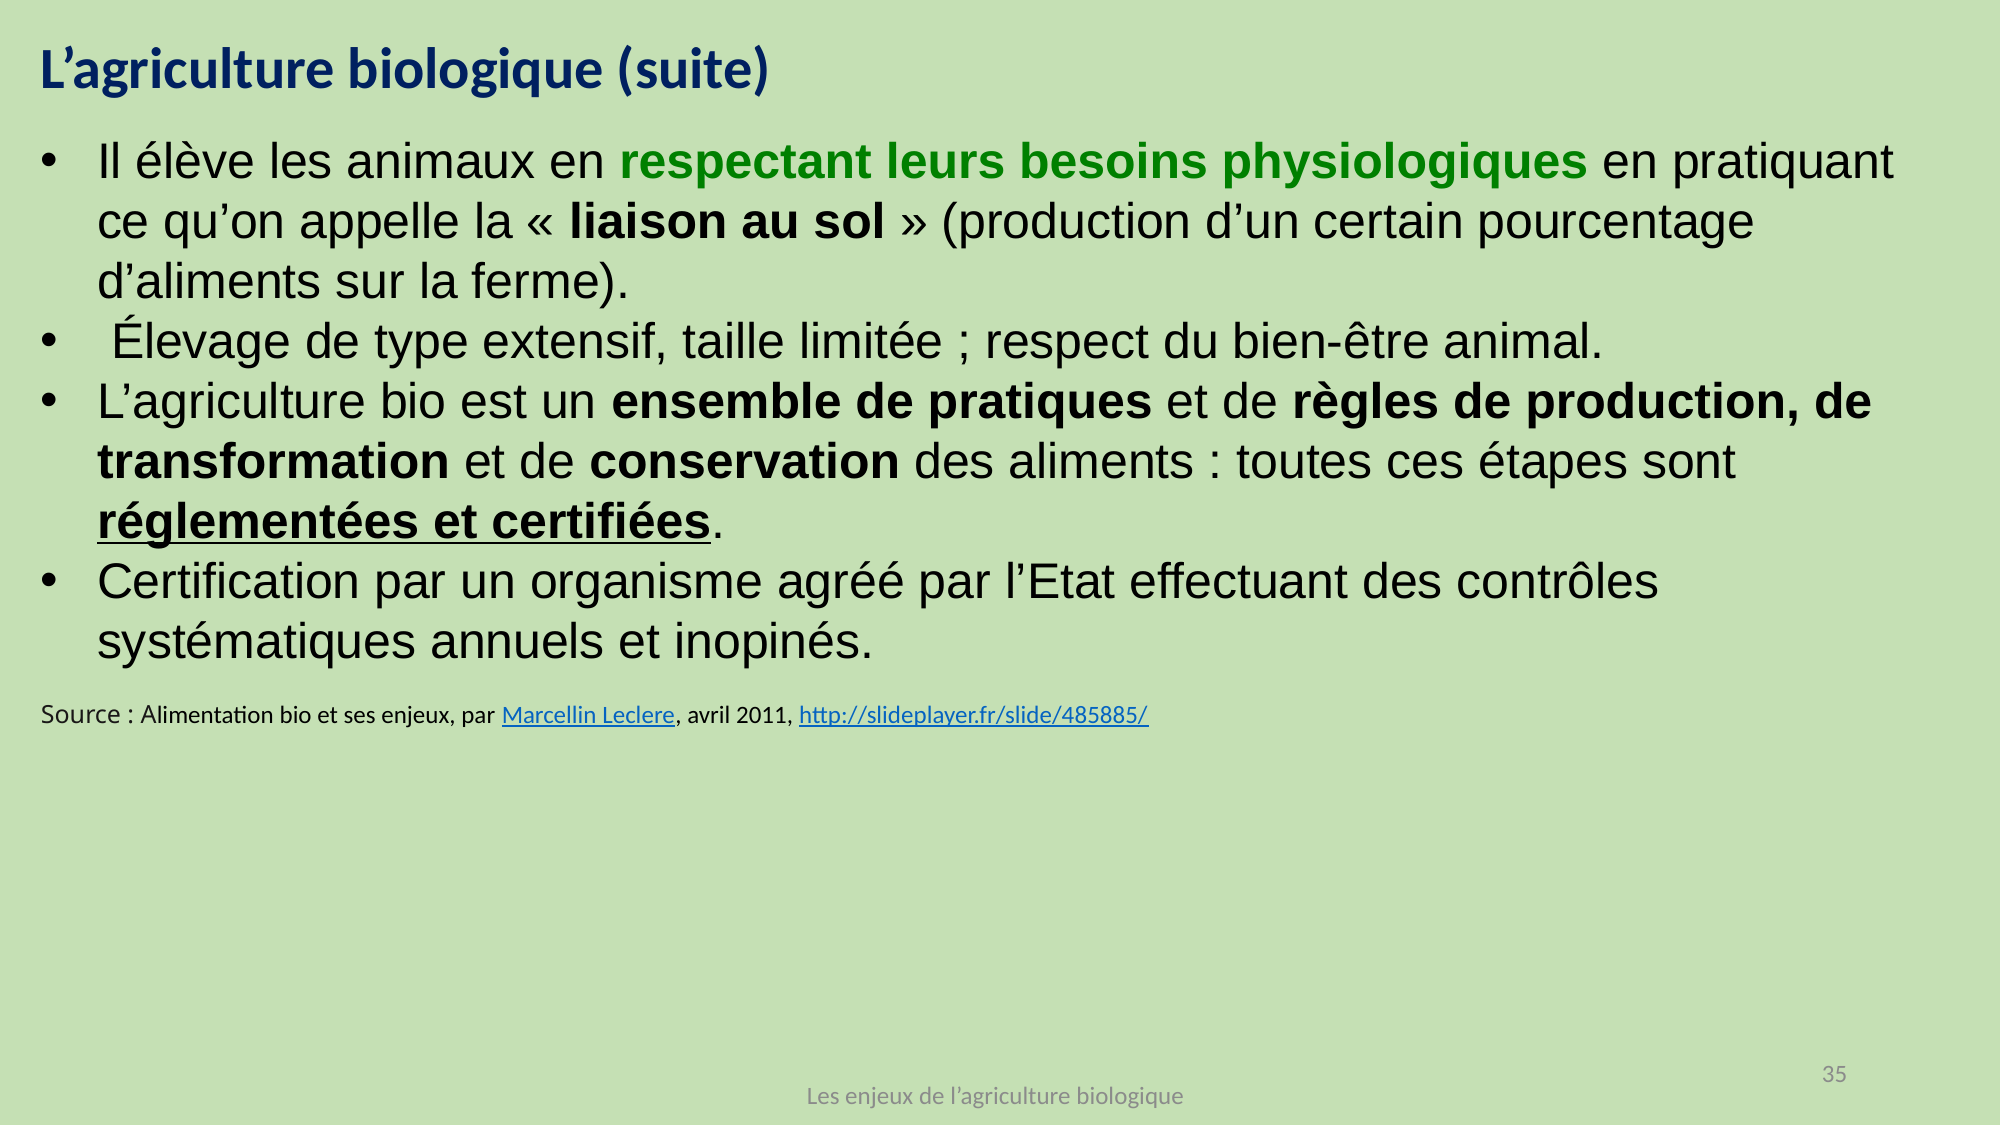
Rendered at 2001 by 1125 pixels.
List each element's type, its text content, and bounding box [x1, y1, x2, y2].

text_box L’agriculture biologique (suite) [26, 22, 812, 108]
text_box Il élève les animaux en respectant leurs besoins physiologiques en pratiquant ce qu’on appelle la « liaison au sol » (production d’un certain pourcentage d’aliments sur la ferme). Élevage de type extensif, taille limitée ; respect du bien-être animal. L’agriculture bio est un ensemble de pratiques et de règles de production, de transformation et de conservation des aliments : toutes ces étapes sont réglementées et certifiées. Certification par un organisme agréé par l’Etat effectuant des contrôles systématiques annuels et inopinés. Source : Alimentation bio et ses enjeux, par Marcellin Leclere, avril 2011, http://slideplayer.fr/slide/485885/ [26, 121, 1966, 737]
footer Les enjeux de l’agriculture biologique [658, 1065, 1334, 1125]
slide_number 35 [1412, 1042, 1863, 1103]
